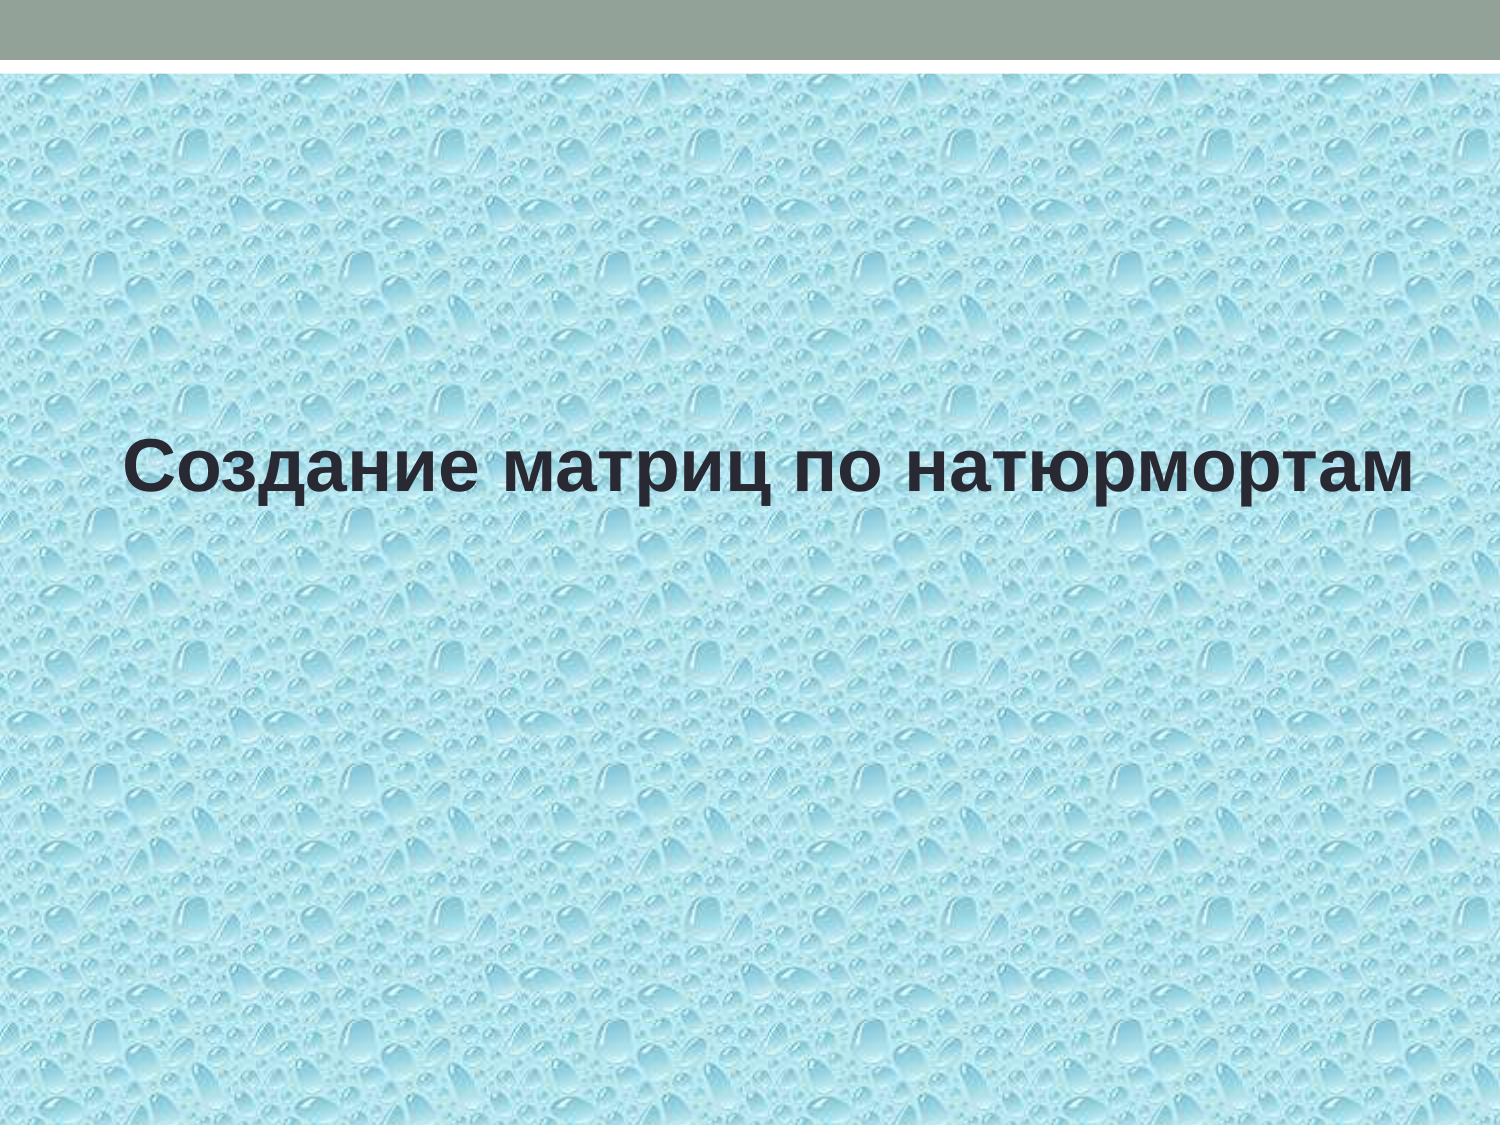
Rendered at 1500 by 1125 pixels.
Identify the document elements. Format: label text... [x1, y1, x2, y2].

picture [0, 74, 1500, 1125]
text_box Создание матриц по натюрмортам [107, 408, 1431, 514]
